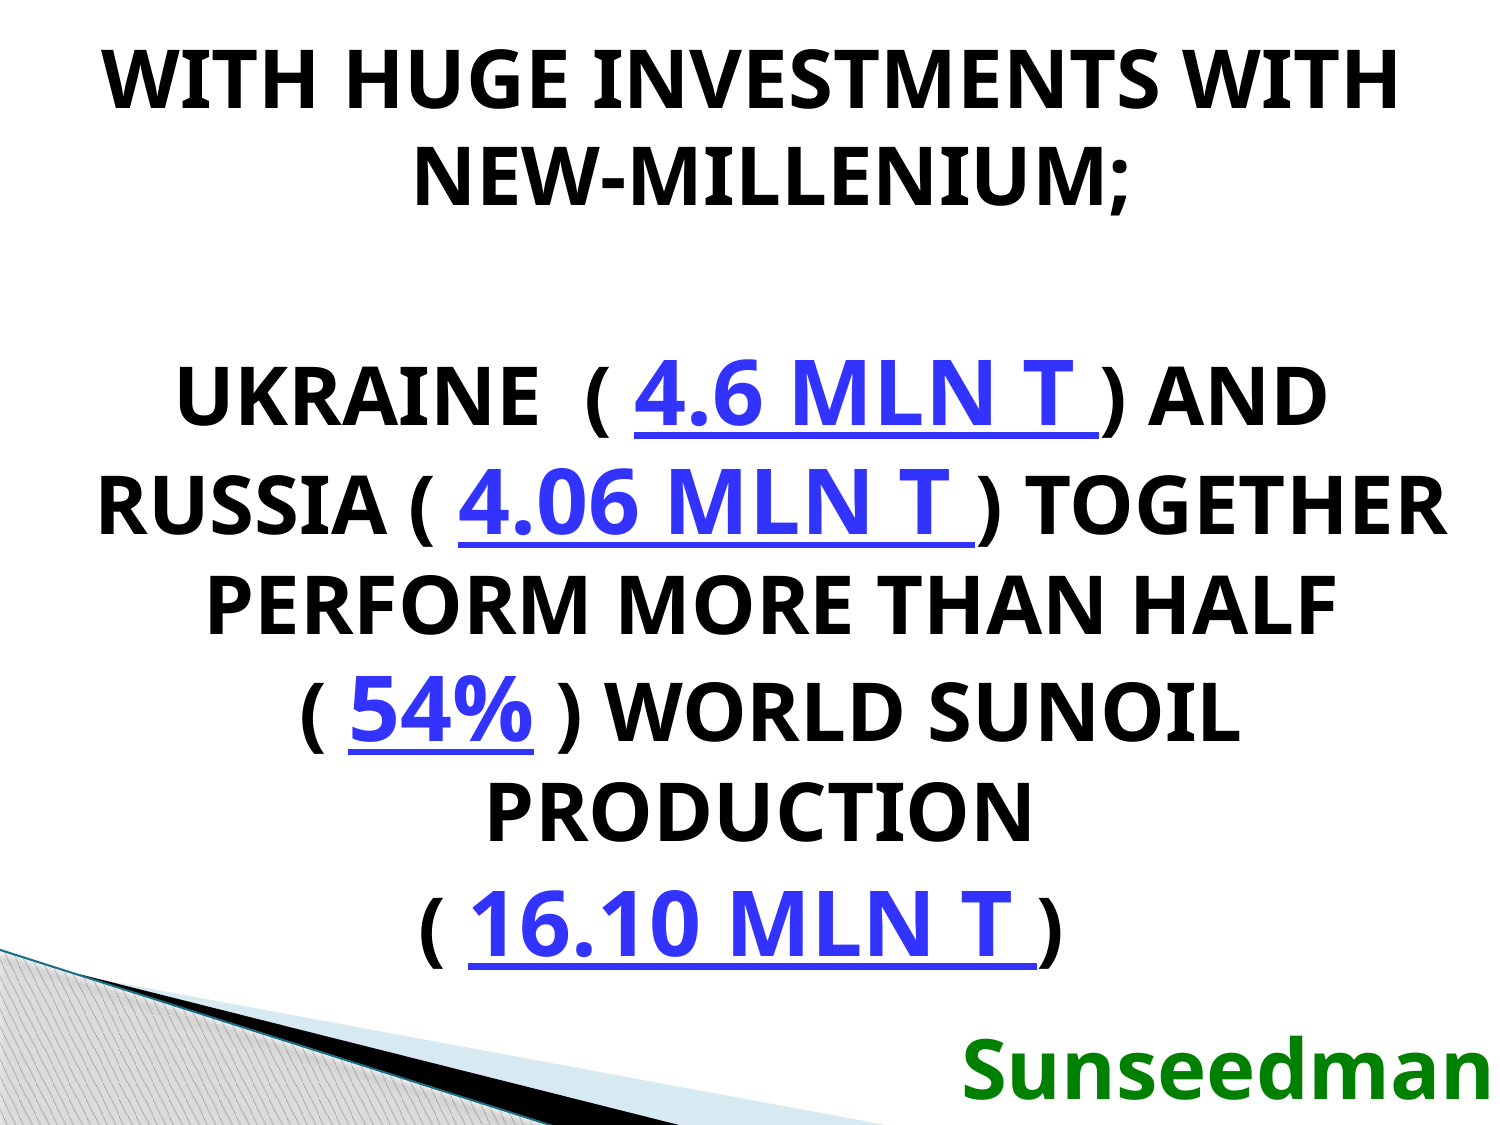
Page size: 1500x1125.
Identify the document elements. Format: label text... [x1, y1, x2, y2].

list WITH HUGE INVESTMENTS WITH NEW-MILLENIUM; UKRAINE ( 4.6 MLN T ) AND RUSSIA ( 4.06 MLN T ) TOGETHER PERFORM MORE THAN HALF ( 54% ) WORLD SUNOIL PRODUCTION ( 16.10 MLN T ) [17, 18, 1471, 988]
text_box Sunseedman [938, 1001, 1500, 1124]
